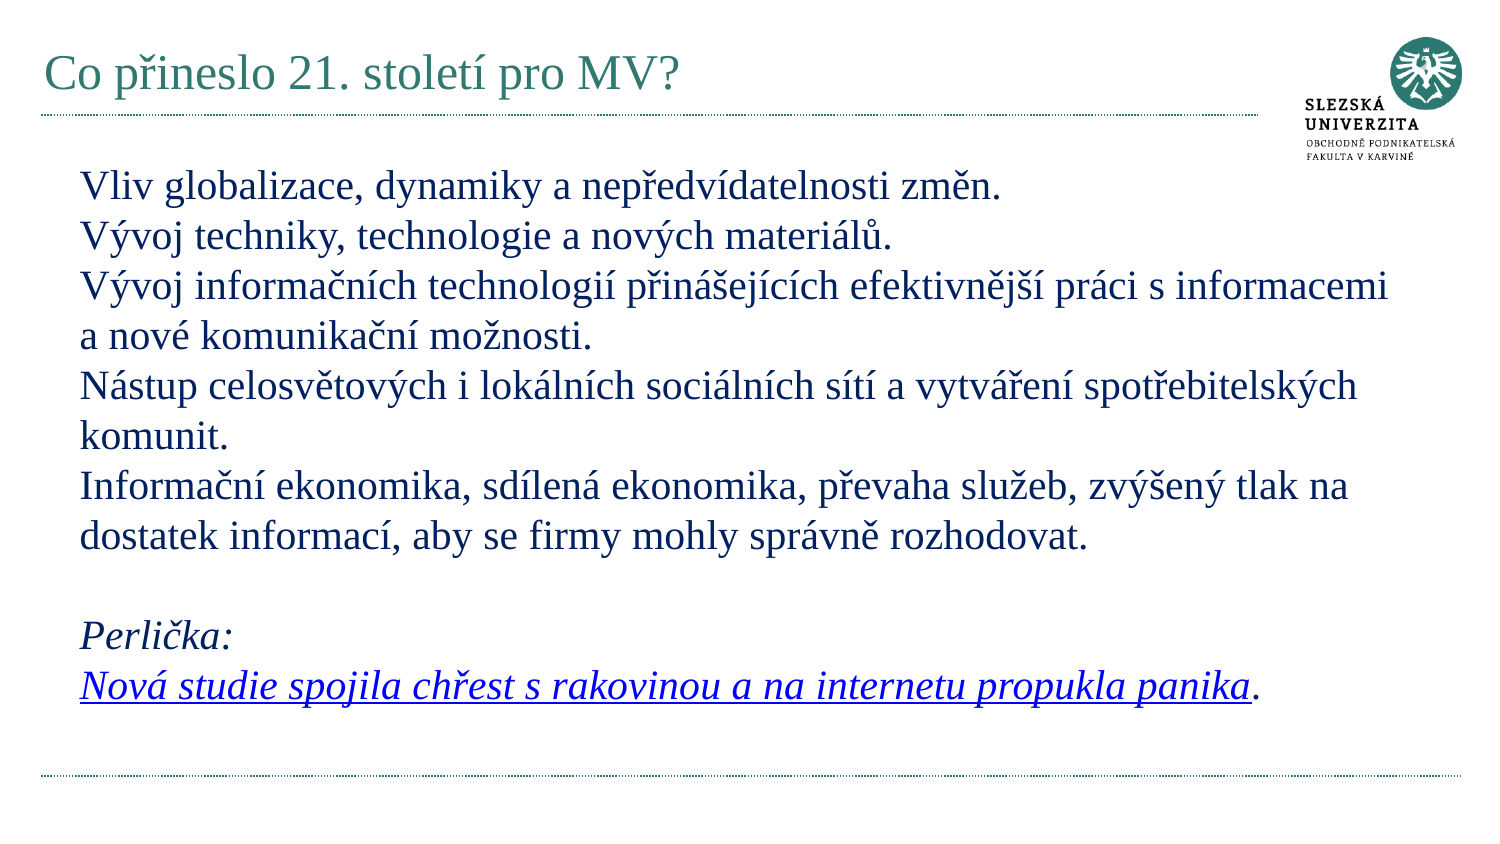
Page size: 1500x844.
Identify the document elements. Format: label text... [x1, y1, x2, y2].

picture [1305, 37, 1462, 160]
title Co přineslo 21. století pro MV? [29, 32, 916, 116]
list Vliv globalizace, dynamiky a nepředvídatelnosti změn. Vývoj techniky, technologie a nových materiálů. Vývoj informačních technologií přinášejících efektivnější práci s informacemi a nové komunikační možnosti. Nástup celosvětových i lokálních sociálních sítí a vytváření spotřebitelských komunit. Informační ekonomika, sdílená ekonomika, převaha služeb, zvýšený tlak na dostatek informací, aby se firmy mohly správně rozhodovat. Perlička: Nová studie spojila chřest s rakovinou a na internetu propukla panika. [64, 150, 1424, 647]
